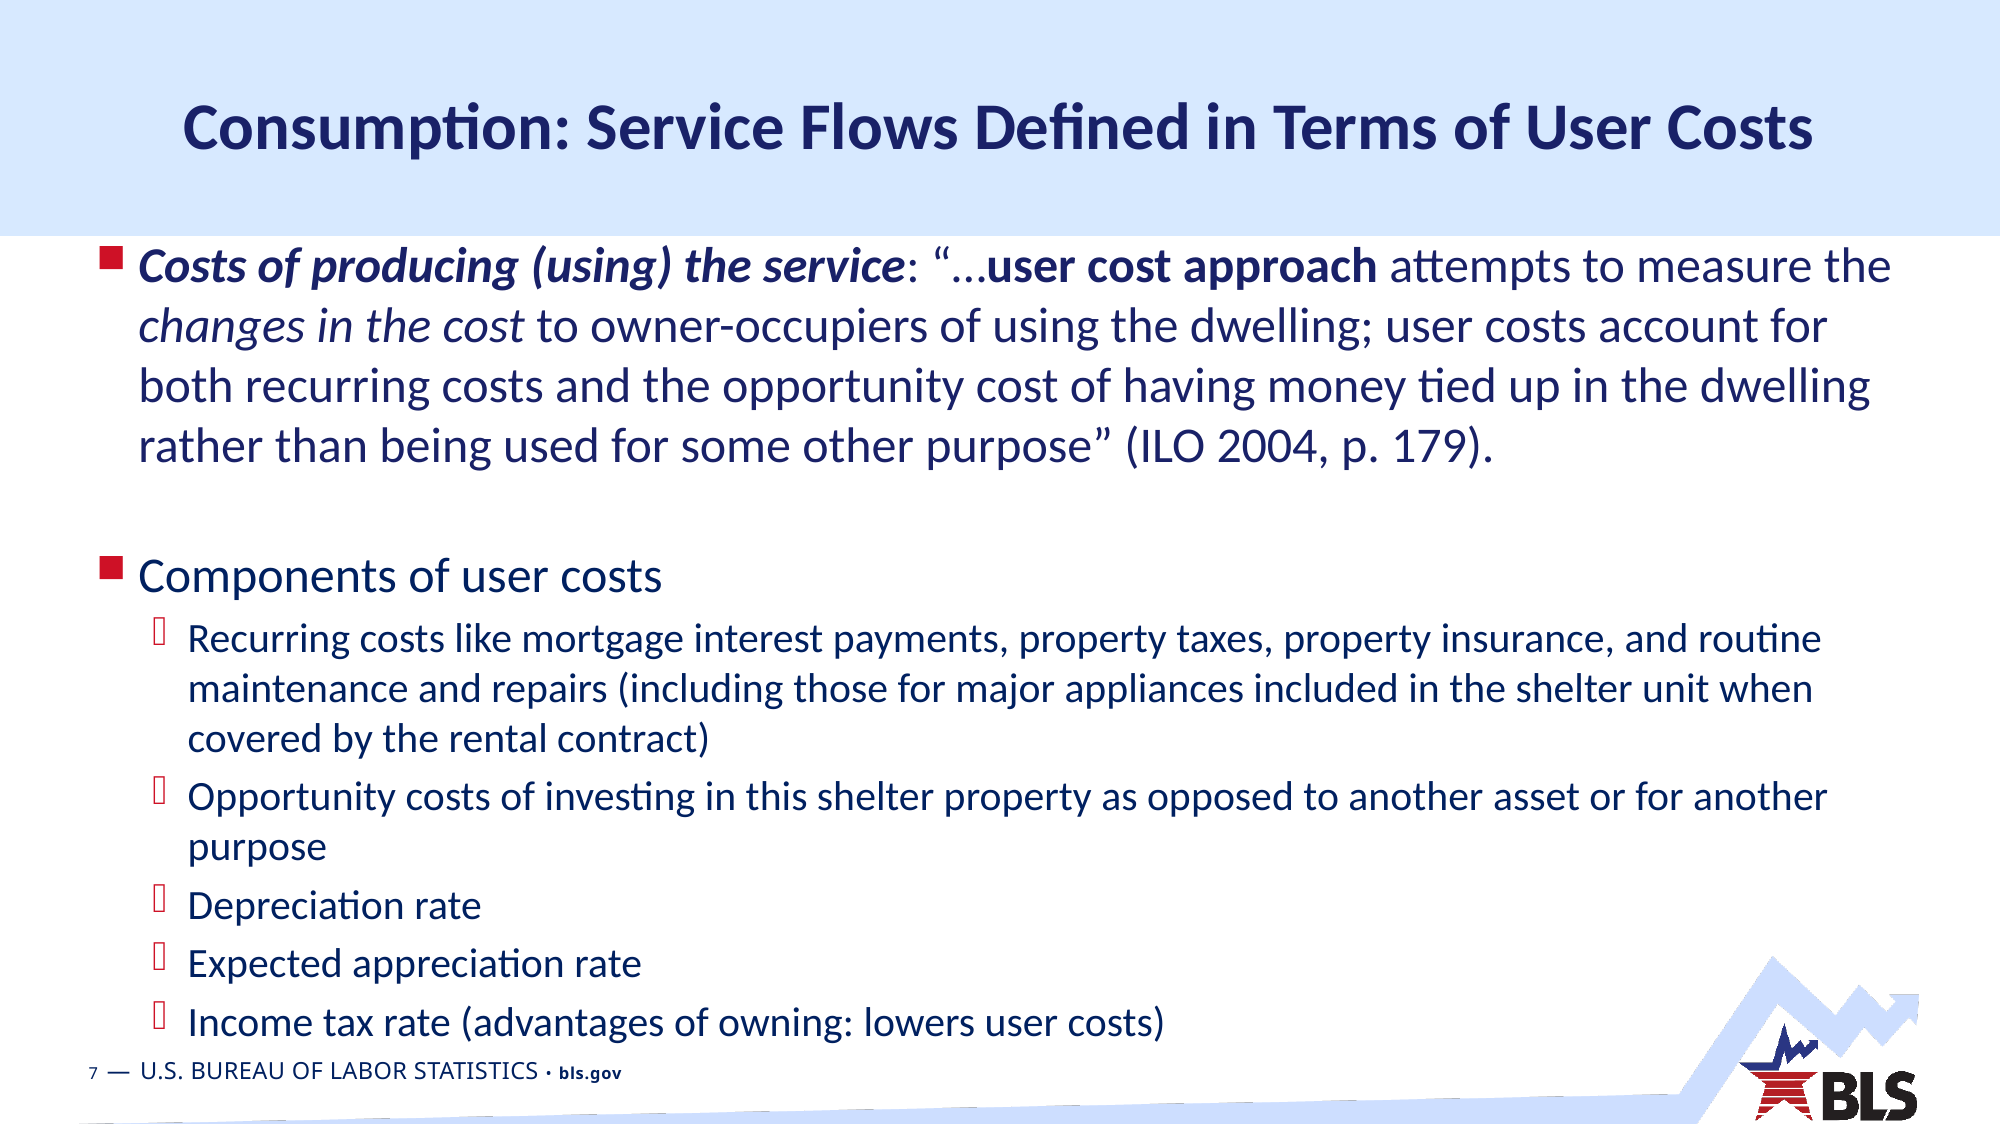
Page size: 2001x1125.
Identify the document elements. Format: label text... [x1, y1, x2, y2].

title Consumption: Service Flows Defined in Terms of User Costs [80, 74, 1919, 208]
list Costs of producing (using) the service: “…user cost approach attempts to measure the changes in the cost to owner-occupiers of using the dwelling; user costs account for both recurring costs and the opportunity cost of having money tied up in the dwelling rather than being used for some other purpose” (ILO 2004, p. 179). Components of user costs Recurring costs like mortgage interest payments, property taxes, property insurance, and routine maintenance and repairs (including those for major appliances included in the shelter unit when covered by the rental contract) Opportunity costs of investing in this shelter property as opposed to another asset or for another purpose Depreciation rate Expected appreciation rate Income tax rate (advantages of owning: lowers user costs) [80, 224, 1919, 1051]
picture [79, 956, 1919, 1124]
